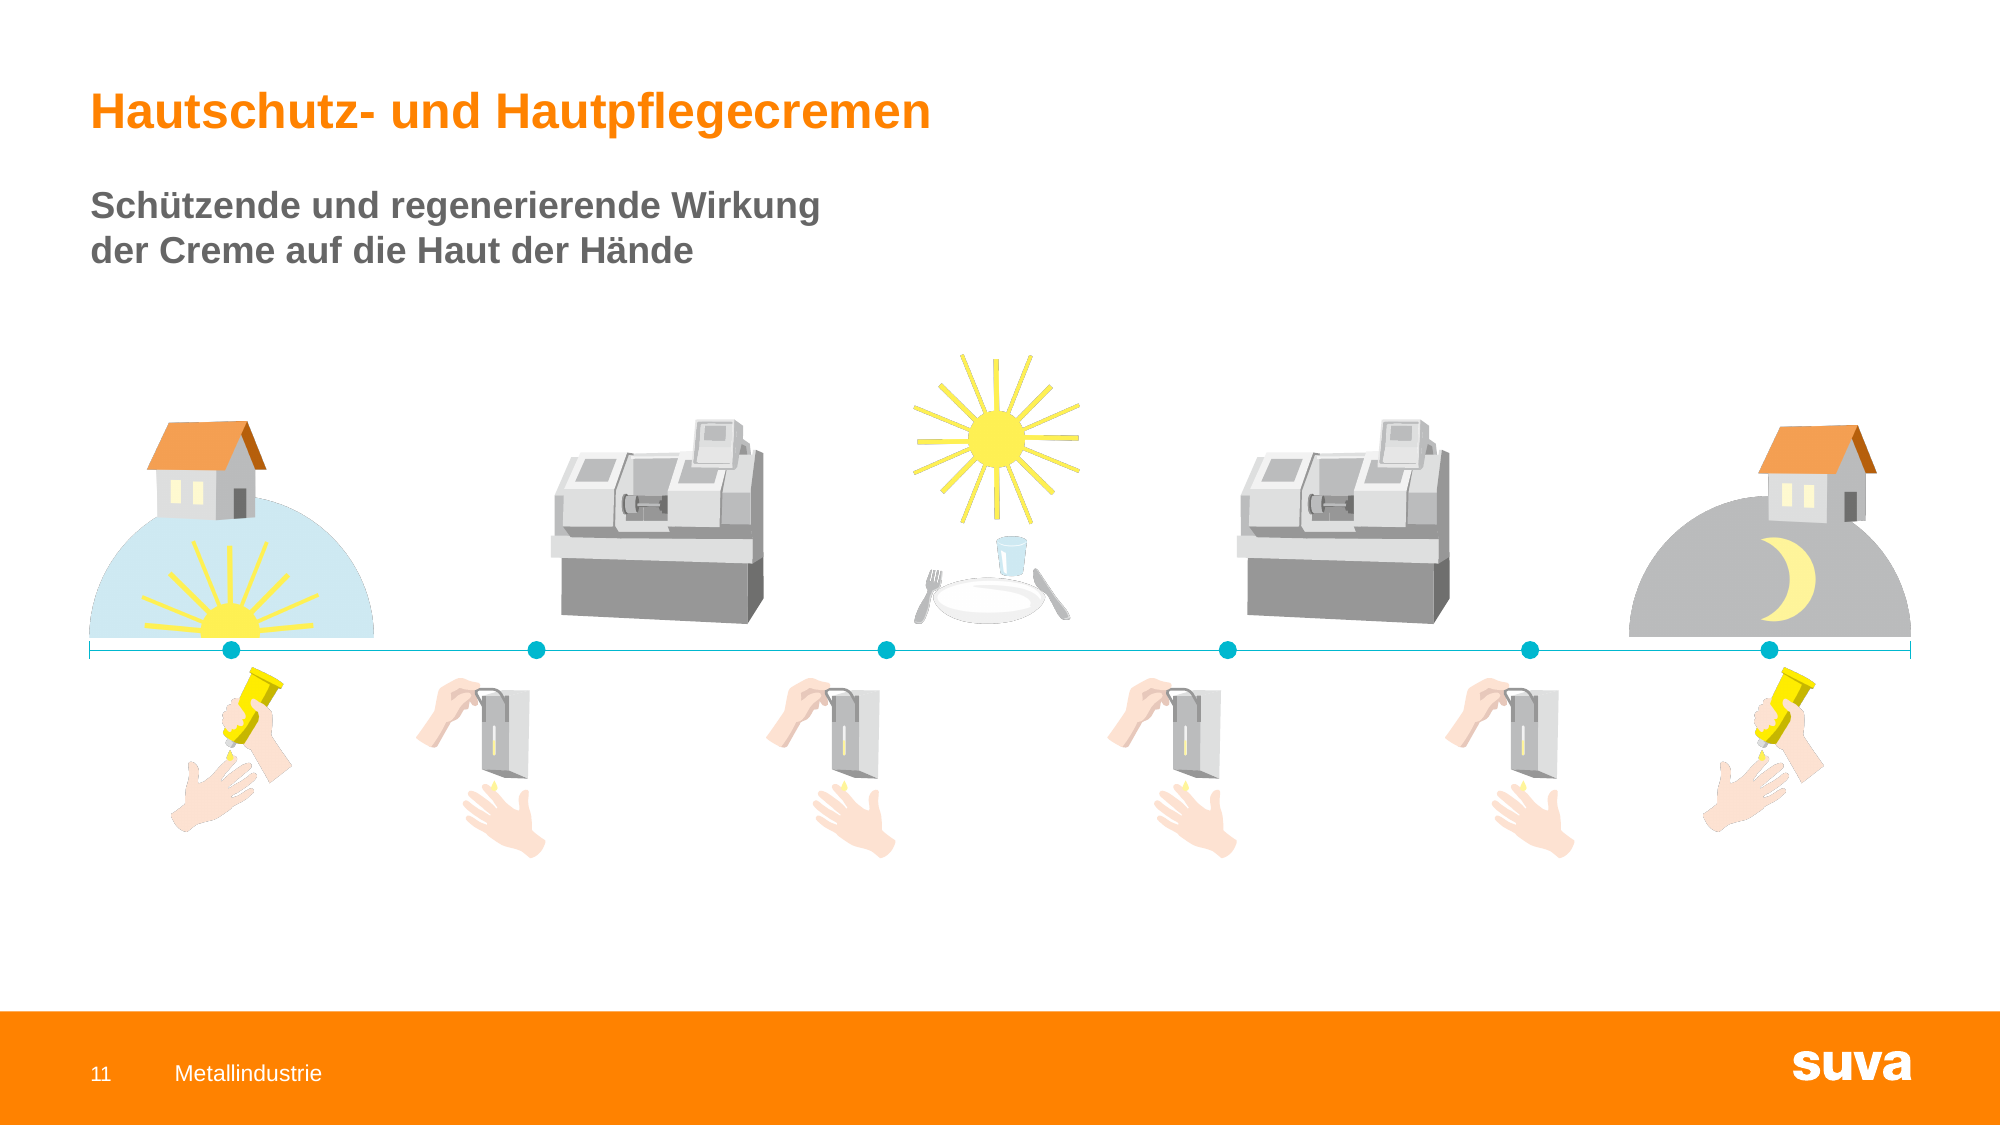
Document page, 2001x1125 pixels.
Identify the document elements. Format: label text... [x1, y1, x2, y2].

picture [1793, 1051, 1912, 1081]
list Metallindustrie [174, 753, 832, 1125]
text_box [1236, 419, 1450, 625]
picture [1629, 425, 1911, 637]
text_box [1107, 677, 1237, 859]
slide_number 11 [90, 1058, 174, 1088]
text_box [415, 677, 546, 859]
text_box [89, 641, 1911, 660]
picture [1703, 667, 1824, 833]
picture [171, 667, 292, 833]
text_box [550, 419, 764, 625]
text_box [765, 677, 896, 859]
text_box Schützende und regenerierende Wirkung der Creme auf die Haut der Hände [90, 181, 832, 285]
picture [913, 354, 1080, 624]
title Hautschutz- und Hautpflegecremen [90, 78, 1851, 220]
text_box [1444, 677, 1575, 859]
picture [89, 421, 374, 638]
